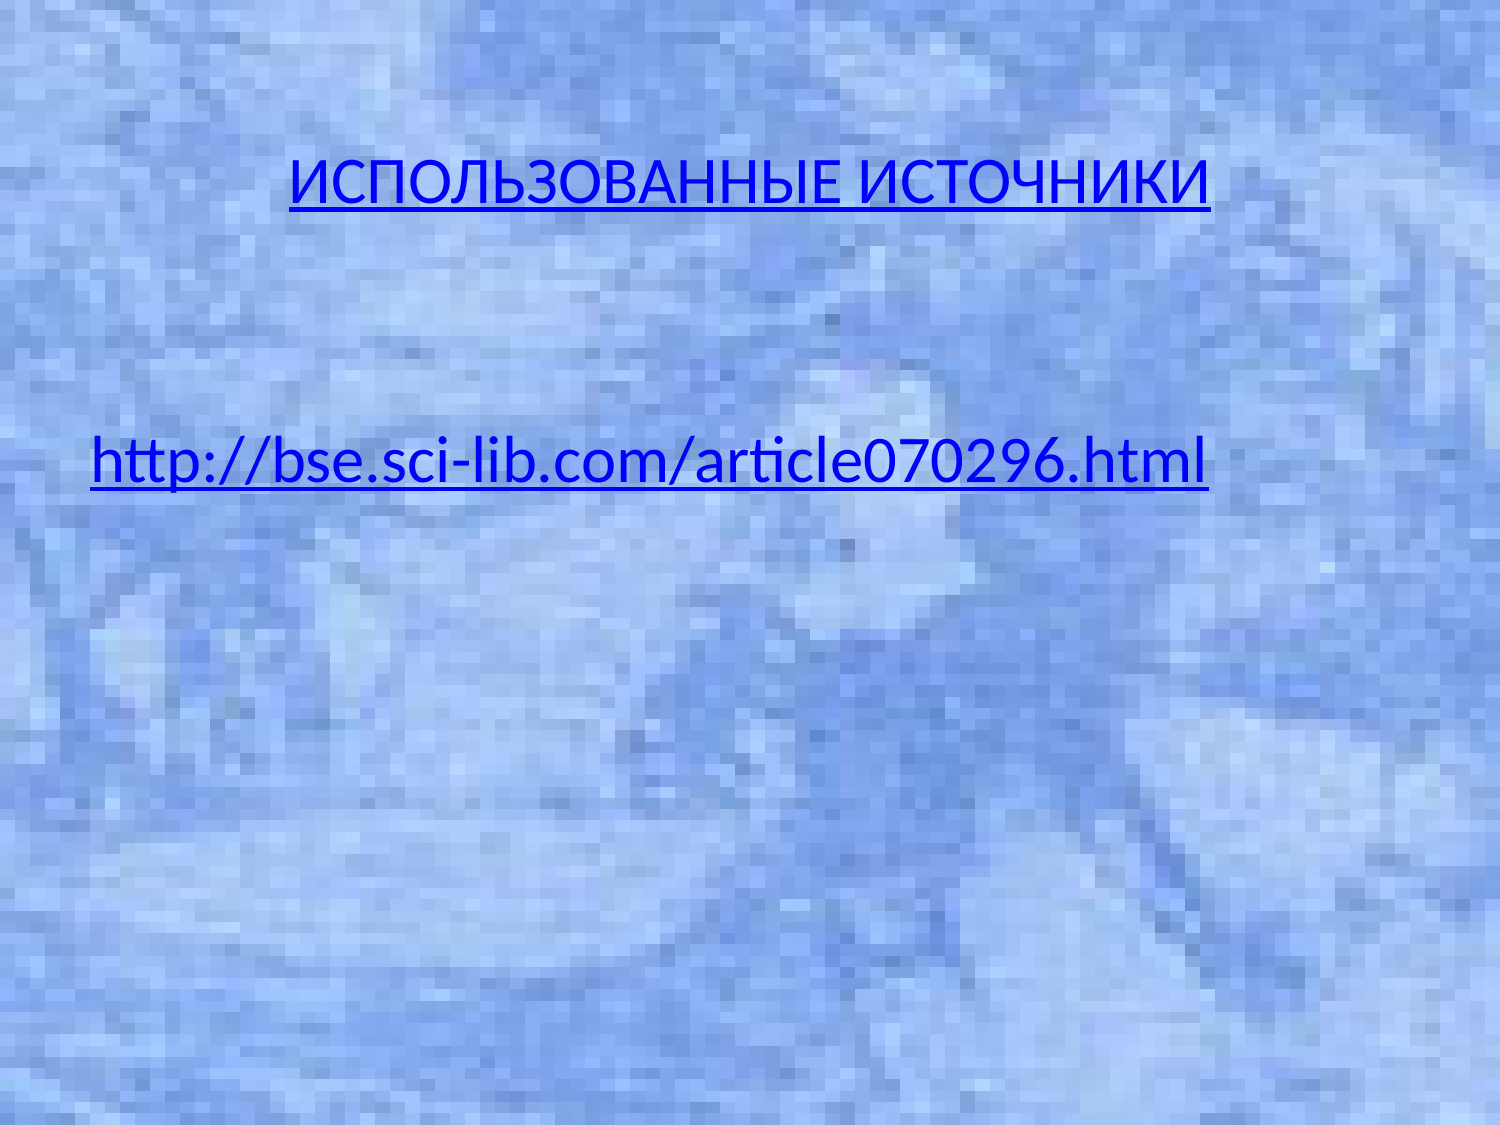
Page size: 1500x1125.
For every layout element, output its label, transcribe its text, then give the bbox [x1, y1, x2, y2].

list ИСПОЛЬЗОВАННЫЕ ИСТОЧНИКИ http://bse.sci-lib.com/article070296.html [75, 128, 1425, 1005]
picture [0, 0, 1500, 1125]
